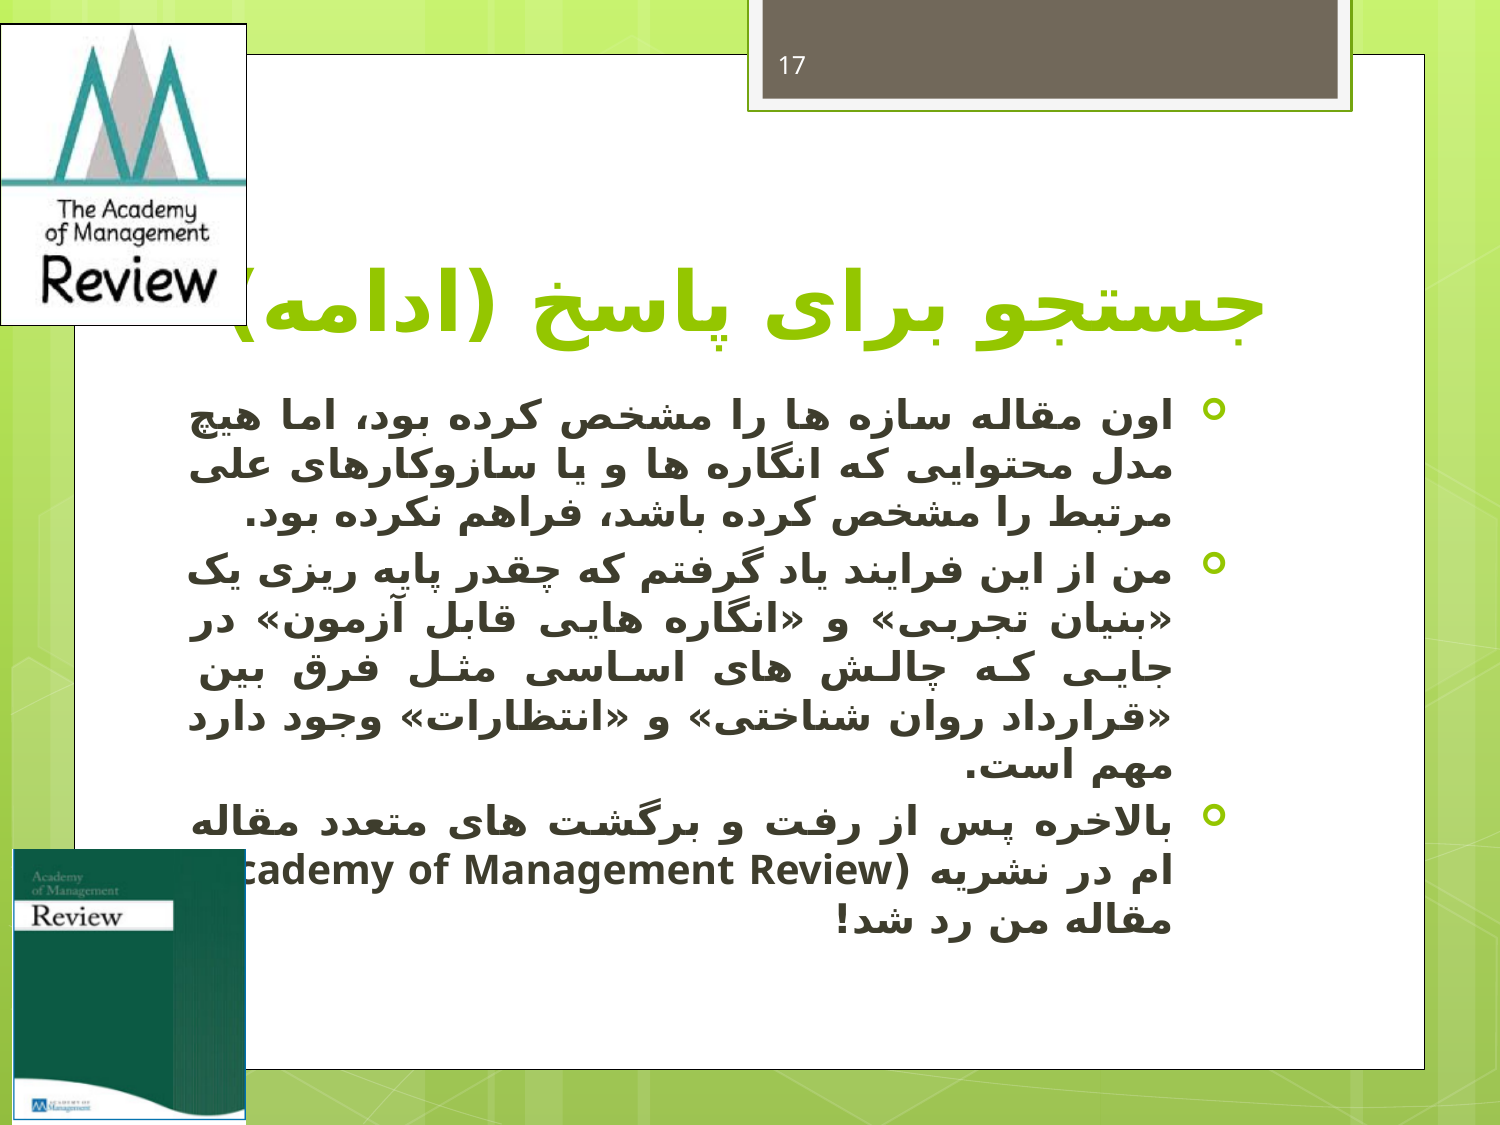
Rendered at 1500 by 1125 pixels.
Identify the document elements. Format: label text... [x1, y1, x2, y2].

picture [1, 24, 246, 326]
picture [12, 849, 247, 1125]
slide_number 17 [762, 36, 982, 97]
title جستجو برای پاسخ (ادامه) [171, 168, 1324, 357]
list اون مقاله سازه ها را مشخص کرده بود، اما هیچ مدل محتوایی که انگاره ها و یا سازوکارهای علی مرتبط را مشخص کرده باشد، فراهم نکرده بود. من از این فرایند یاد گرفتم که چقدر پایه ریزی یک «بنیان تجربی» و «انگاره هایی قابل آزمون» در جایی که چالش های اساسی مثل فرق بین «قرارداد روان شناختی» و «انتظارات» وجود دارد مهم است. بالاخره پس از رفت و برگشت های متعدد مقاله ام در نشریه (Academy of Management Review) مقاله من رد شد! [171, 381, 1283, 957]
